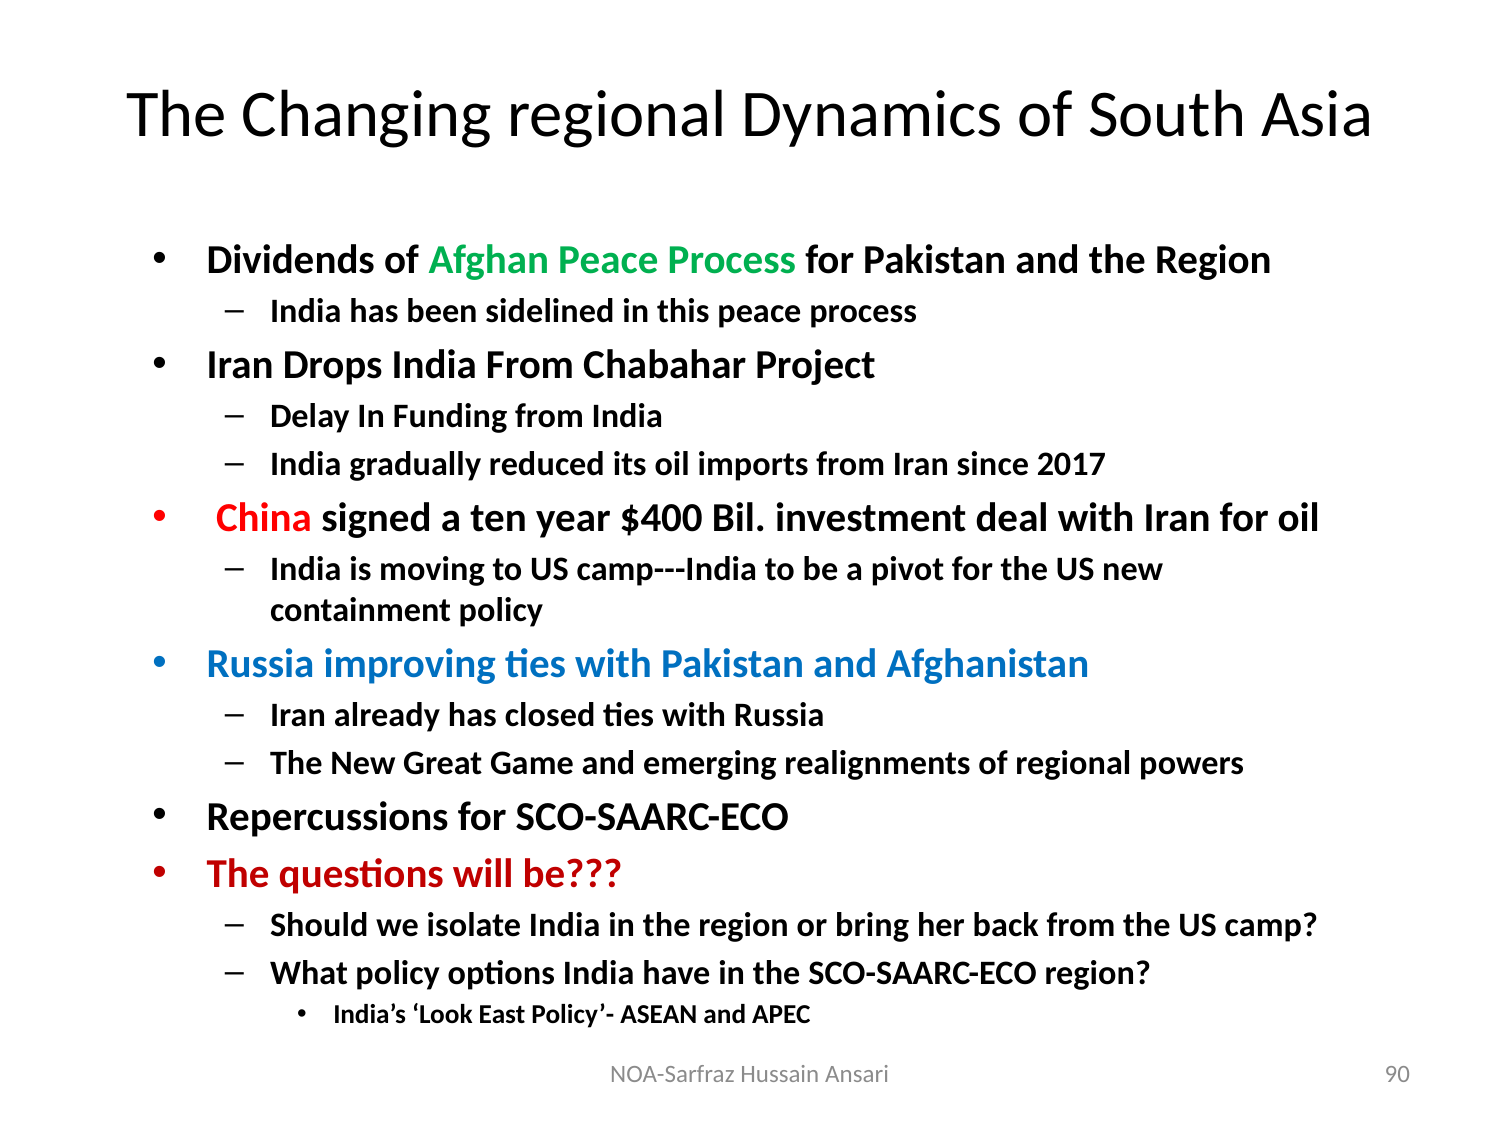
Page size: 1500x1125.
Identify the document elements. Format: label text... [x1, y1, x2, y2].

title The Changing regional Dynamics of South Asia [75, 45, 1425, 175]
list Dividends of Afghan Peace Process for Pakistan and the Region India has been sidelined in this peace process Iran Drops India From Chabahar Project Delay In Funding from India India gradually reduced its oil imports from Iran since 2017 China signed a ten year $400 Bil. investment deal with Iran for oil India is moving to US camp---India to be a pivot for the US new containment policy Russia improving ties with Pakistan and Afghanistan Iran already has closed ties with Russia The New Great Game and emerging realignments of regional powers Repercussions for SCO-SAARC-ECO The questions will be??? Should we isolate India in the region or bring her back from the US camp? What policy options India have in the SCO-SAARC-ECO region? India’s ‘Look East Policy’- ASEAN and APEC [137, 224, 1338, 1063]
slide_number 90 [1074, 1042, 1425, 1103]
footer NOA-Sarfraz Hussain Ansari [512, 1042, 988, 1103]
